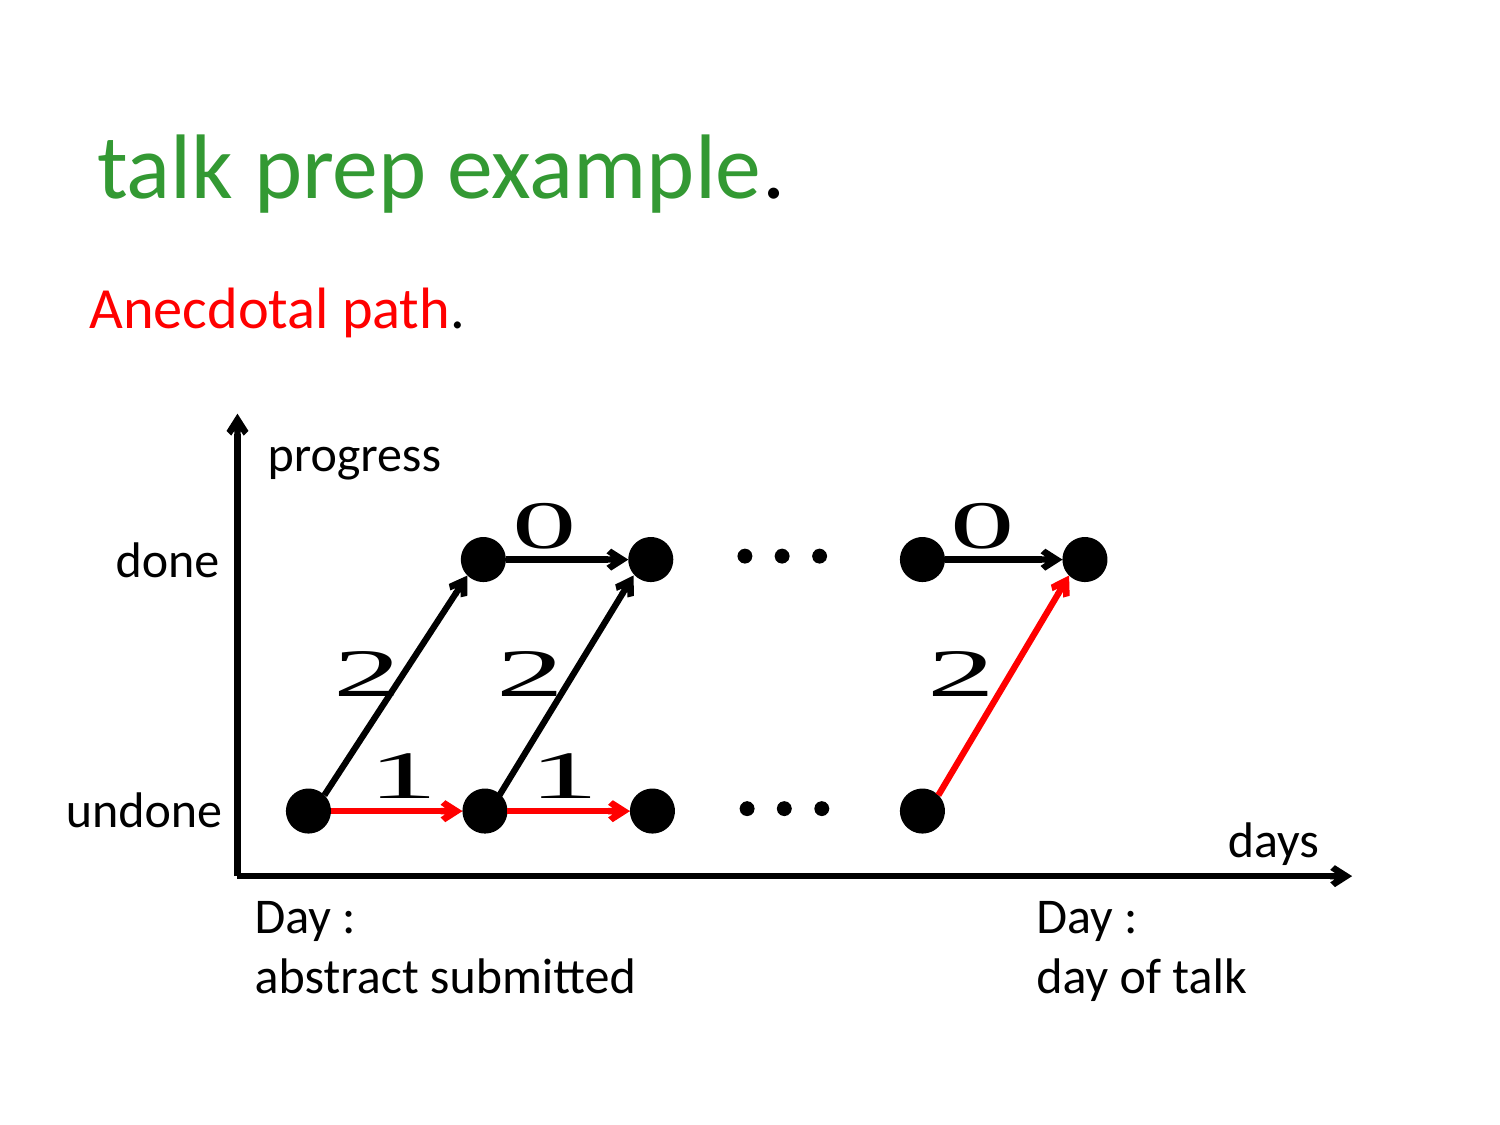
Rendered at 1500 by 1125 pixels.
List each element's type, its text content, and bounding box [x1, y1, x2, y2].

text_box [283, 786, 333, 836]
text_box [458, 534, 508, 585]
text_box [735, 546, 755, 566]
text_box [627, 786, 678, 836]
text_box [324, 575, 468, 796]
text_box [897, 786, 948, 836]
text_box progress [252, 413, 457, 489]
text_box done [100, 519, 233, 595]
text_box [938, 575, 1070, 796]
text_box Anecdotal path. [74, 262, 1438, 348]
text_box [626, 534, 676, 585]
text_box undone [51, 770, 233, 846]
text_box [897, 534, 947, 585]
text_box [1060, 534, 1110, 585]
text_box [812, 799, 832, 819]
text_box [774, 799, 794, 819]
text_box talk prep example. [82, 99, 801, 225]
text_box [810, 546, 830, 566]
text_box days [1213, 800, 1334, 875]
text_box [460, 786, 510, 836]
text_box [499, 575, 634, 796]
text_box [772, 546, 792, 566]
text_box [737, 799, 757, 819]
